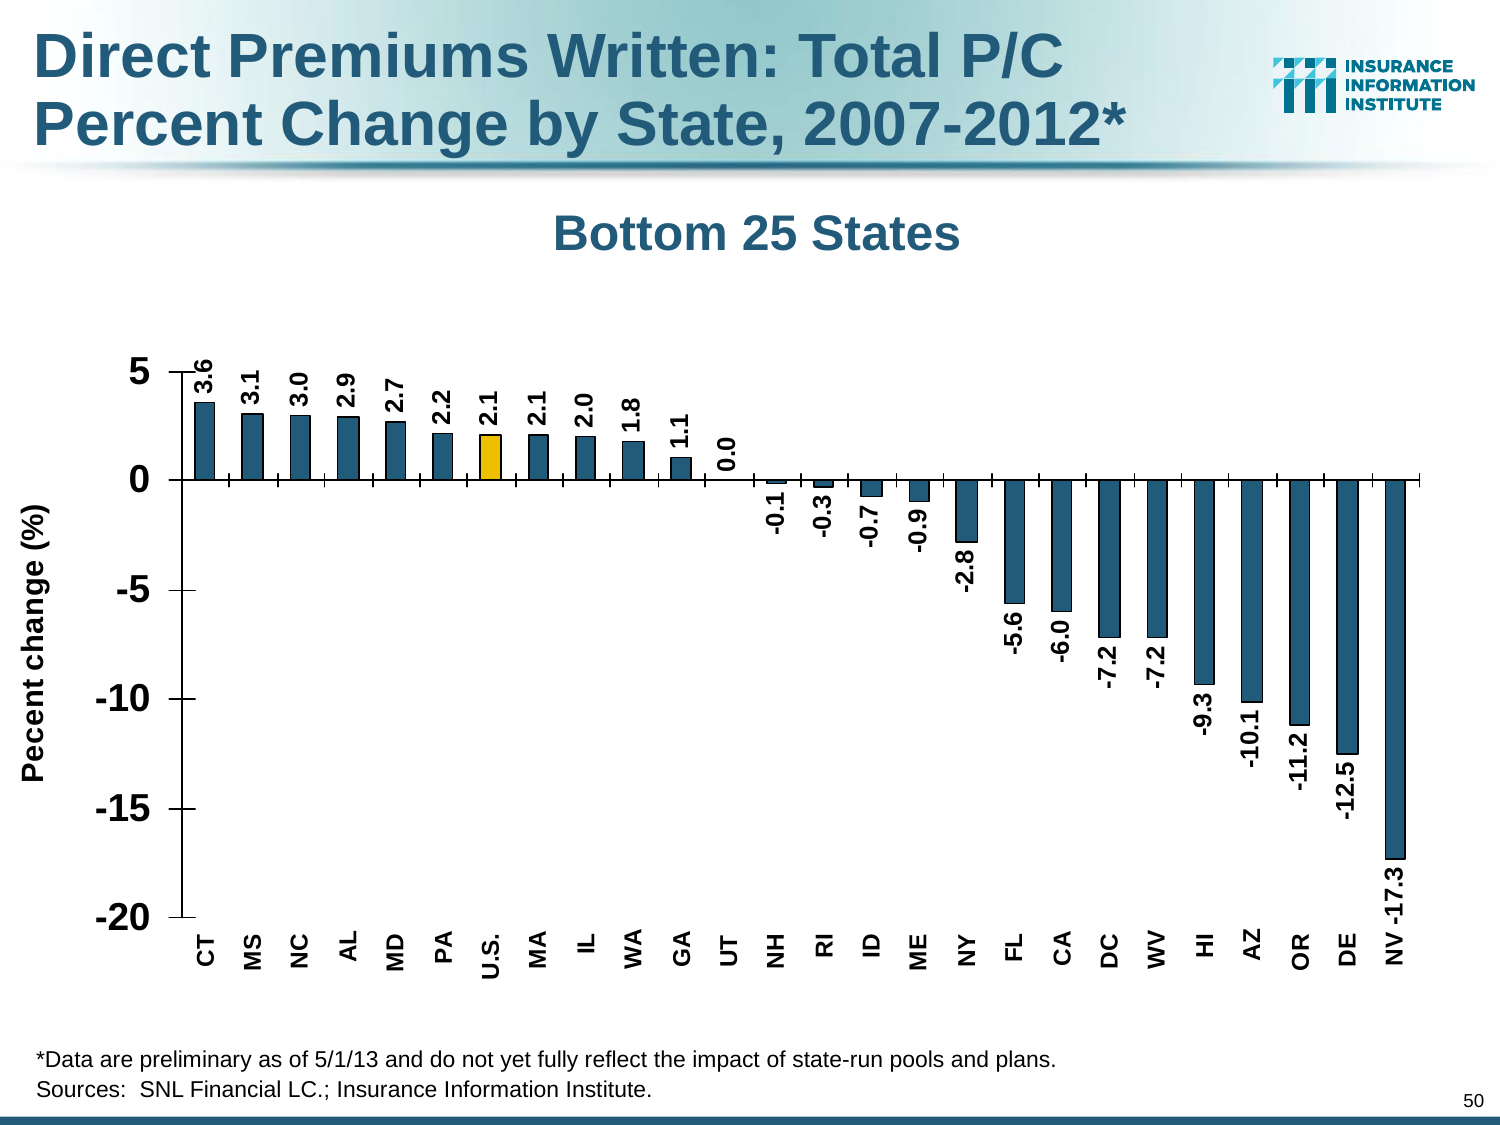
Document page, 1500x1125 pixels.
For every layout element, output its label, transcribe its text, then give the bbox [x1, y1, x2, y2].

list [0, 293, 1499, 1069]
text_box Bottom 25 States [57, 207, 1458, 262]
title Direct Premiums Written: Total P/C Percent Change by State, 2007-2012* [18, 0, 1282, 167]
text_box *Data are preliminary as of 5/1/13 and do not yet fully reflect the impact of state-run pools and plans. Sources: SNL Financial LC.; Insurance Information Institute. [20, 1074, 1500, 1110]
picture [0, 0, 1500, 189]
